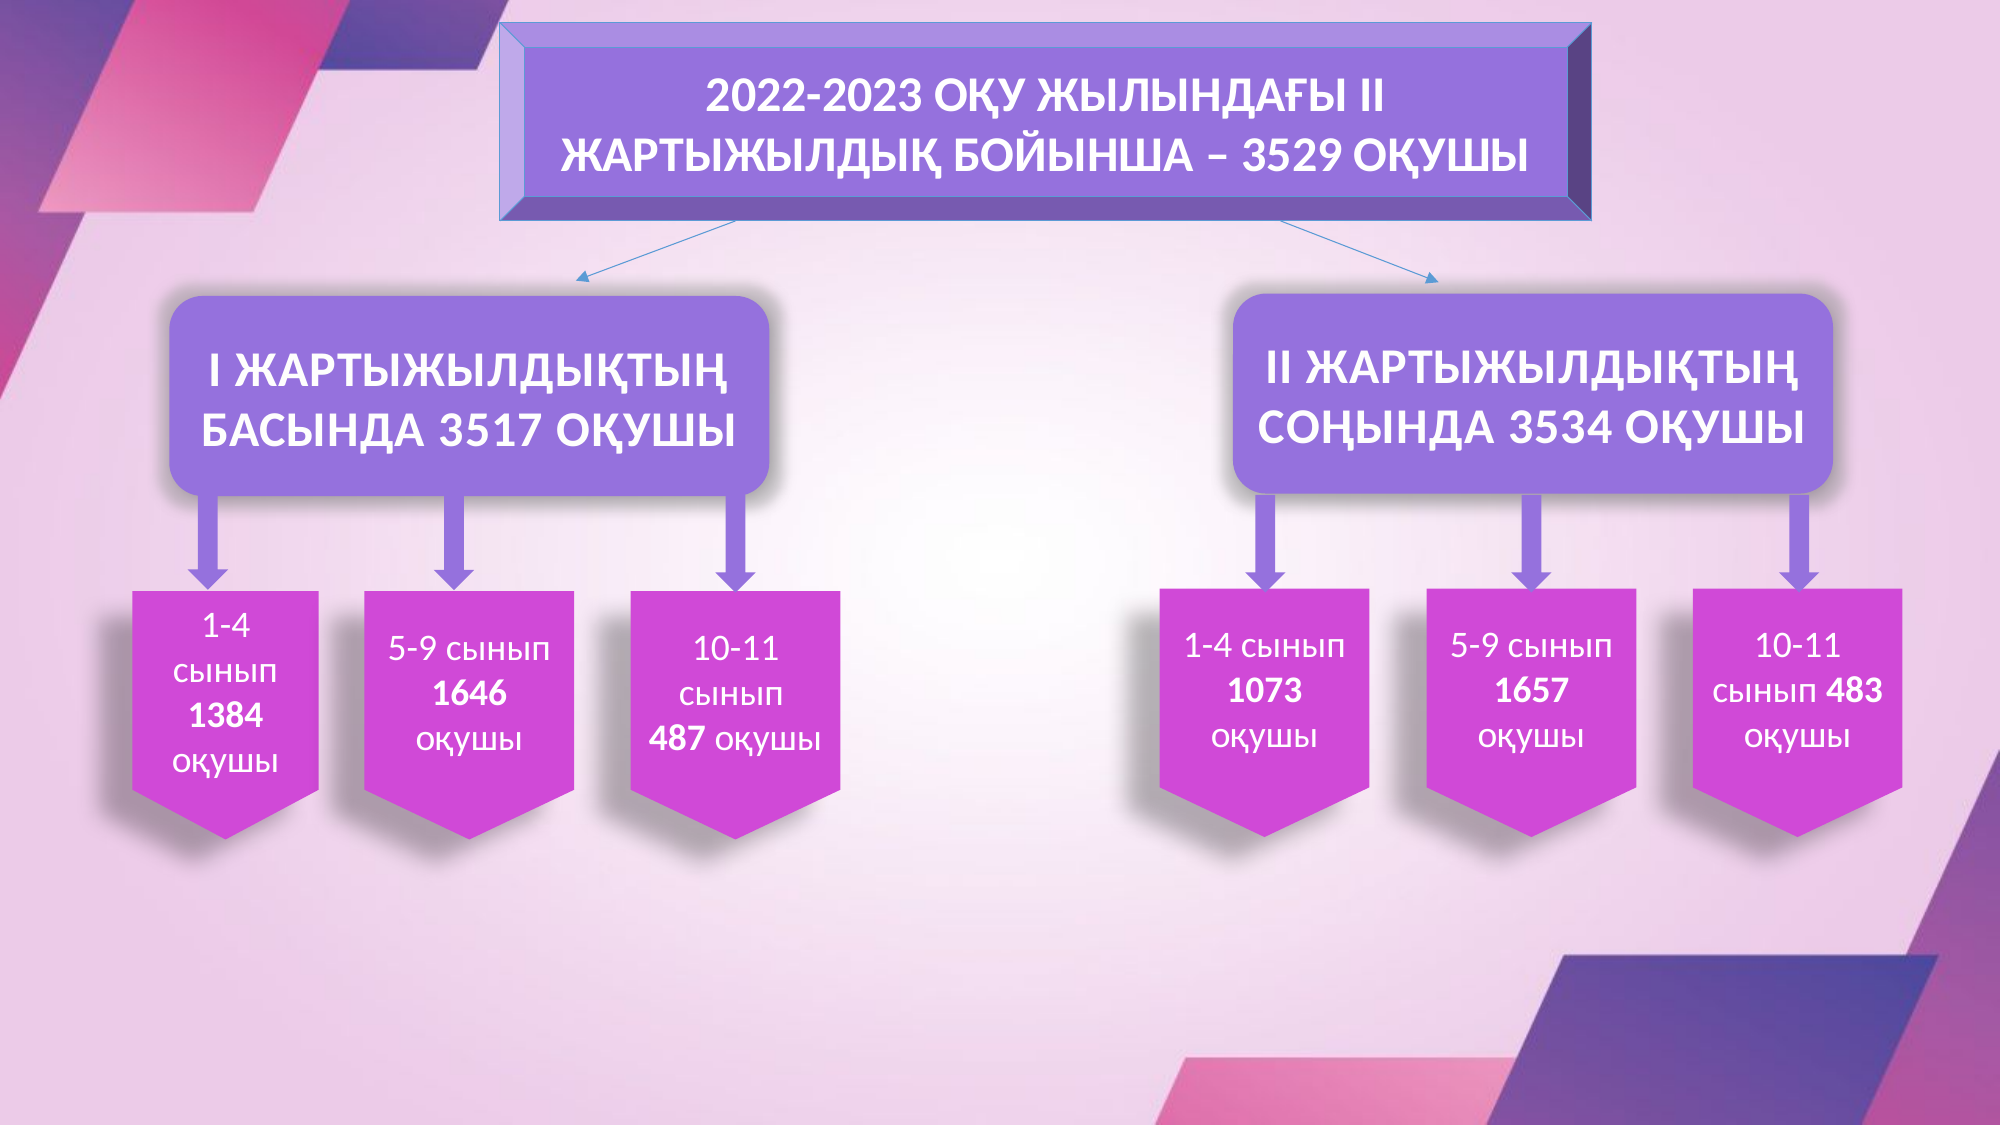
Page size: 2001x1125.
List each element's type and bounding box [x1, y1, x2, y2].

text_box [1280, 220, 1439, 283]
picture [0, 0, 2000, 1125]
text_box [575, 220, 736, 281]
